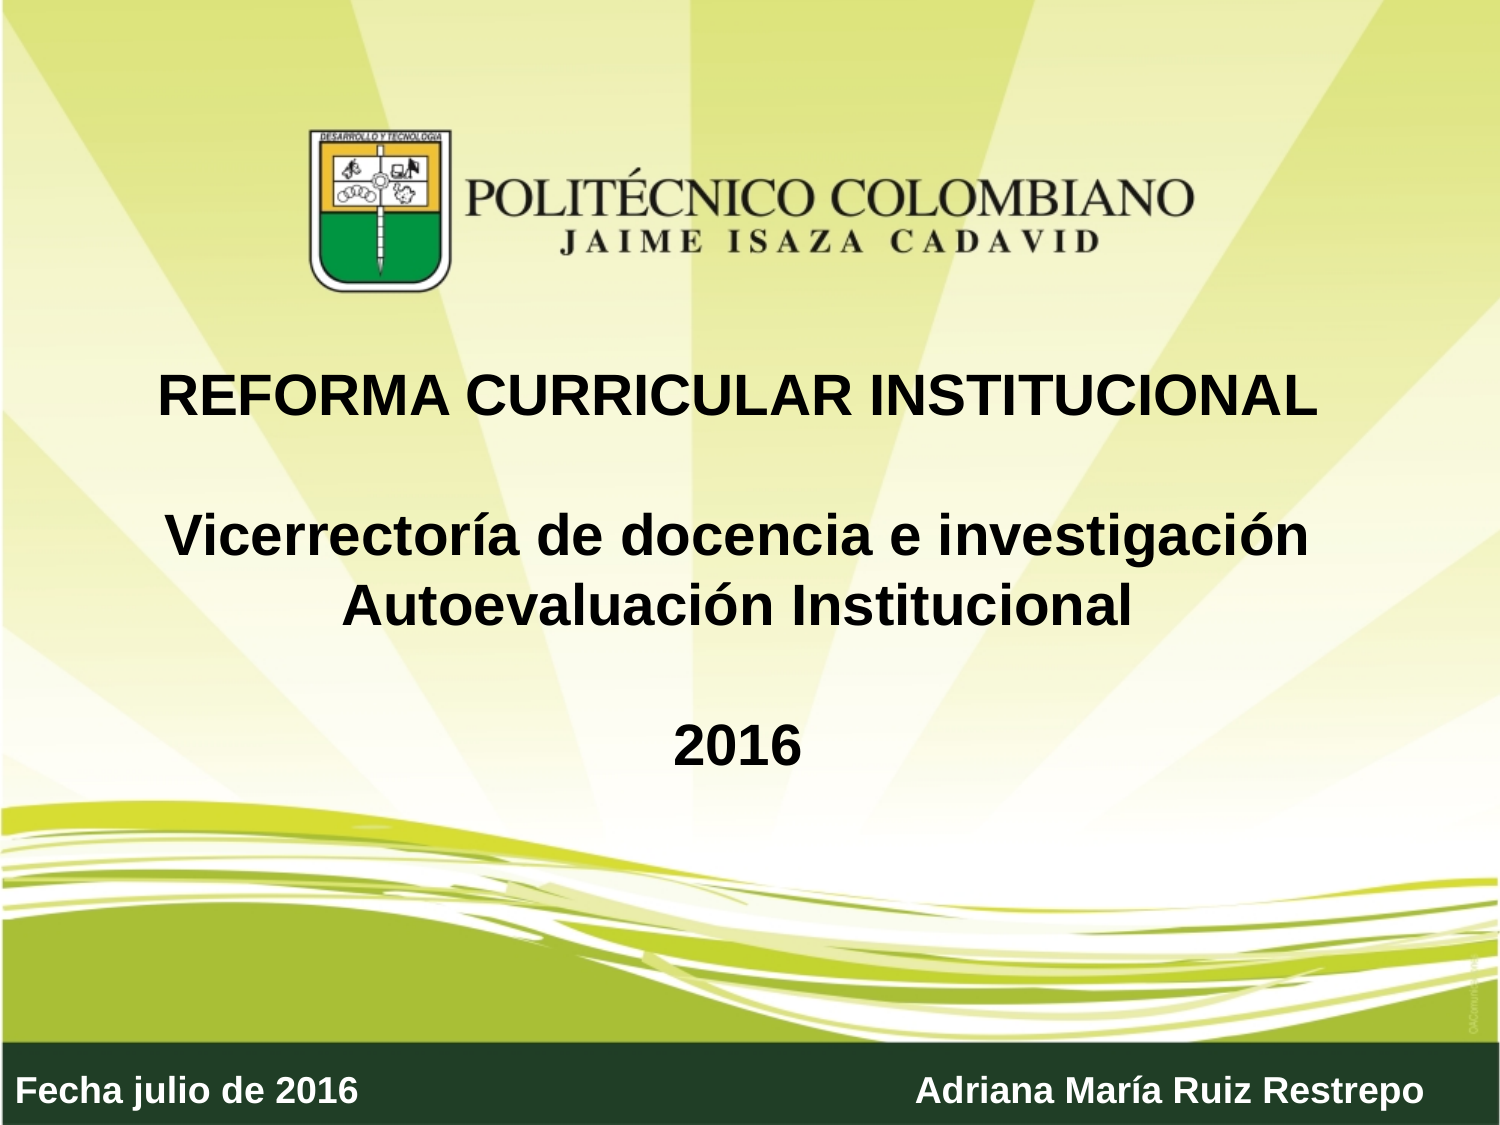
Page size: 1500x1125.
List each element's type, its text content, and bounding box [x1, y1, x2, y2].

picture [0, 1119, 1500, 1125]
picture [0, 0, 1500, 1058]
text_box REFORMA CURRICULAR INSTITUCIONAL Vicerrectoría de docencia e investigación Autoevaluación Institucional 2016 [112, 349, 1365, 785]
text_box Fecha julio de 2016 Adriana María Ruiz Restrepo [0, 1058, 1500, 1119]
